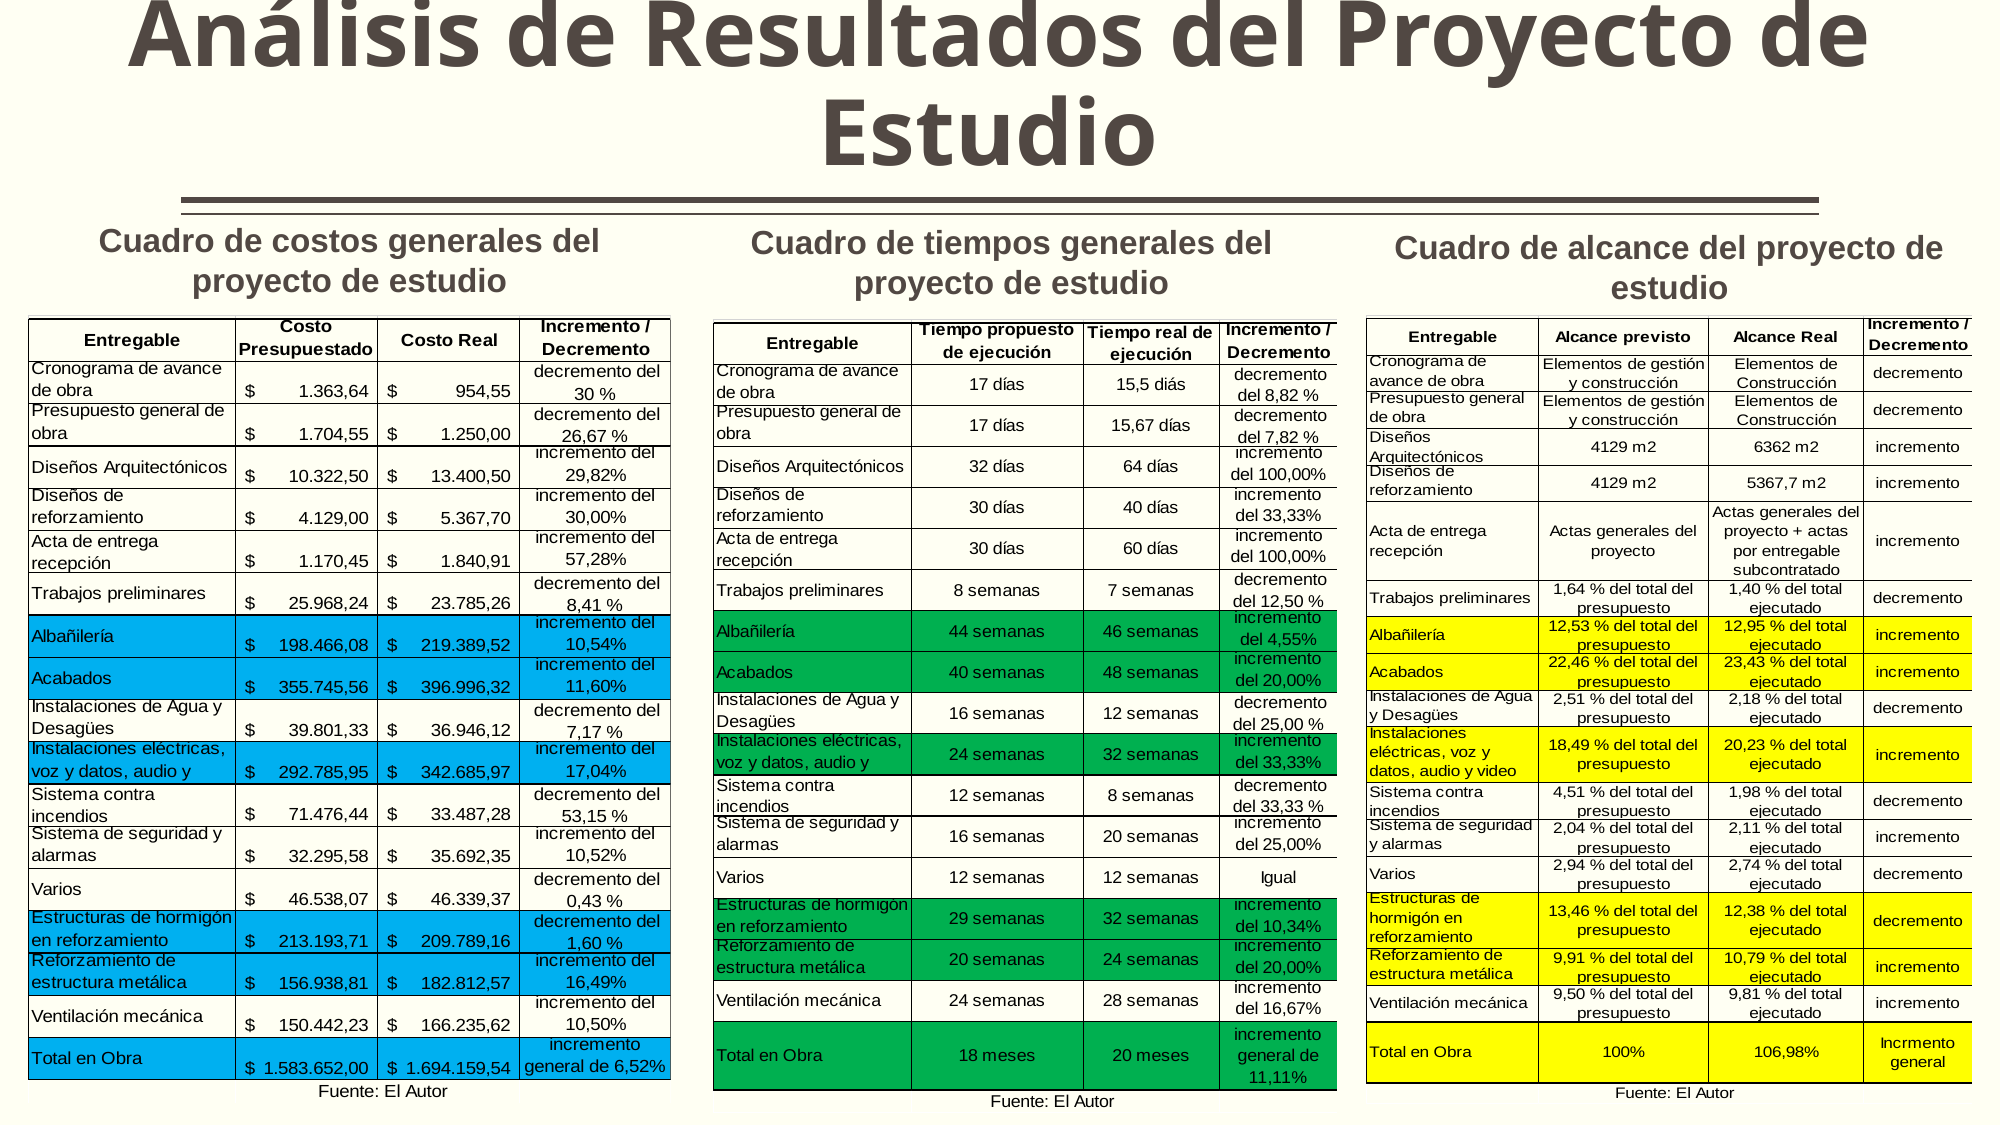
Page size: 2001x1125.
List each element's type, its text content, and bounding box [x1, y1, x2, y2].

text_box Cuadro de alcance del proyecto de estudio [1336, 219, 2000, 314]
text_box Cuadro de costos generales del proyecto de estudio [16, 212, 683, 307]
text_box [27, 315, 672, 1105]
title Análisis de Resultados del Proyecto de Estudio [43, 12, 1957, 193]
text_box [1365, 315, 1974, 1105]
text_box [712, 319, 1338, 1114]
text_box Cuadro de tiempos generales del proyecto de estudio [678, 214, 1345, 309]
